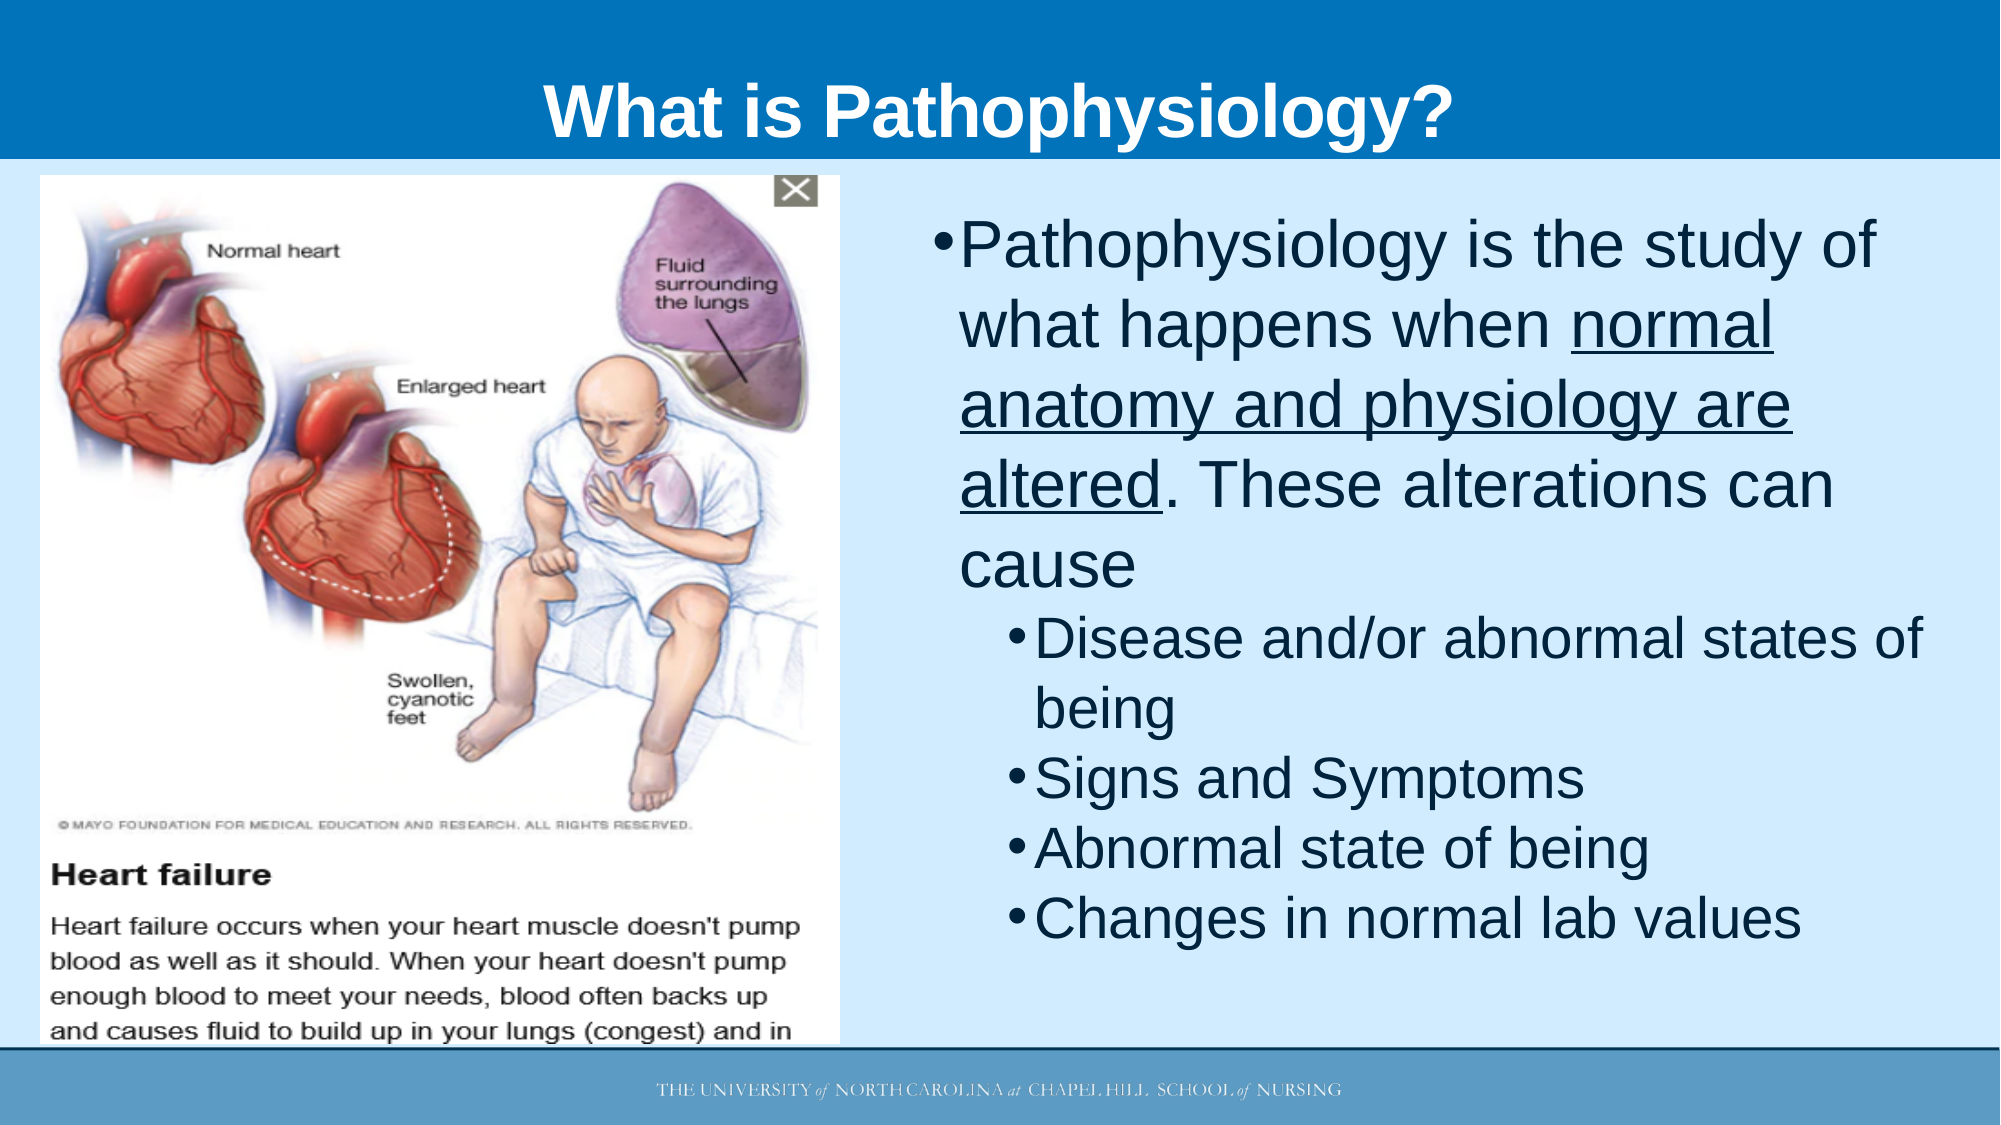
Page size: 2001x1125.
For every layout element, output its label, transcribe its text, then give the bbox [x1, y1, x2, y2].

picture [40, 175, 841, 1044]
text_box Pathophysiology is the study of what happens when normal anatomy and physiology are altered. These alterations can cause Disease and/or abnormal states of being Signs and Symptoms Abnormal state of being Changes in normal lab values [917, 193, 1969, 1018]
title What is Pathophysiology? [0, 0, 2000, 159]
picture [604, 1059, 1396, 1120]
